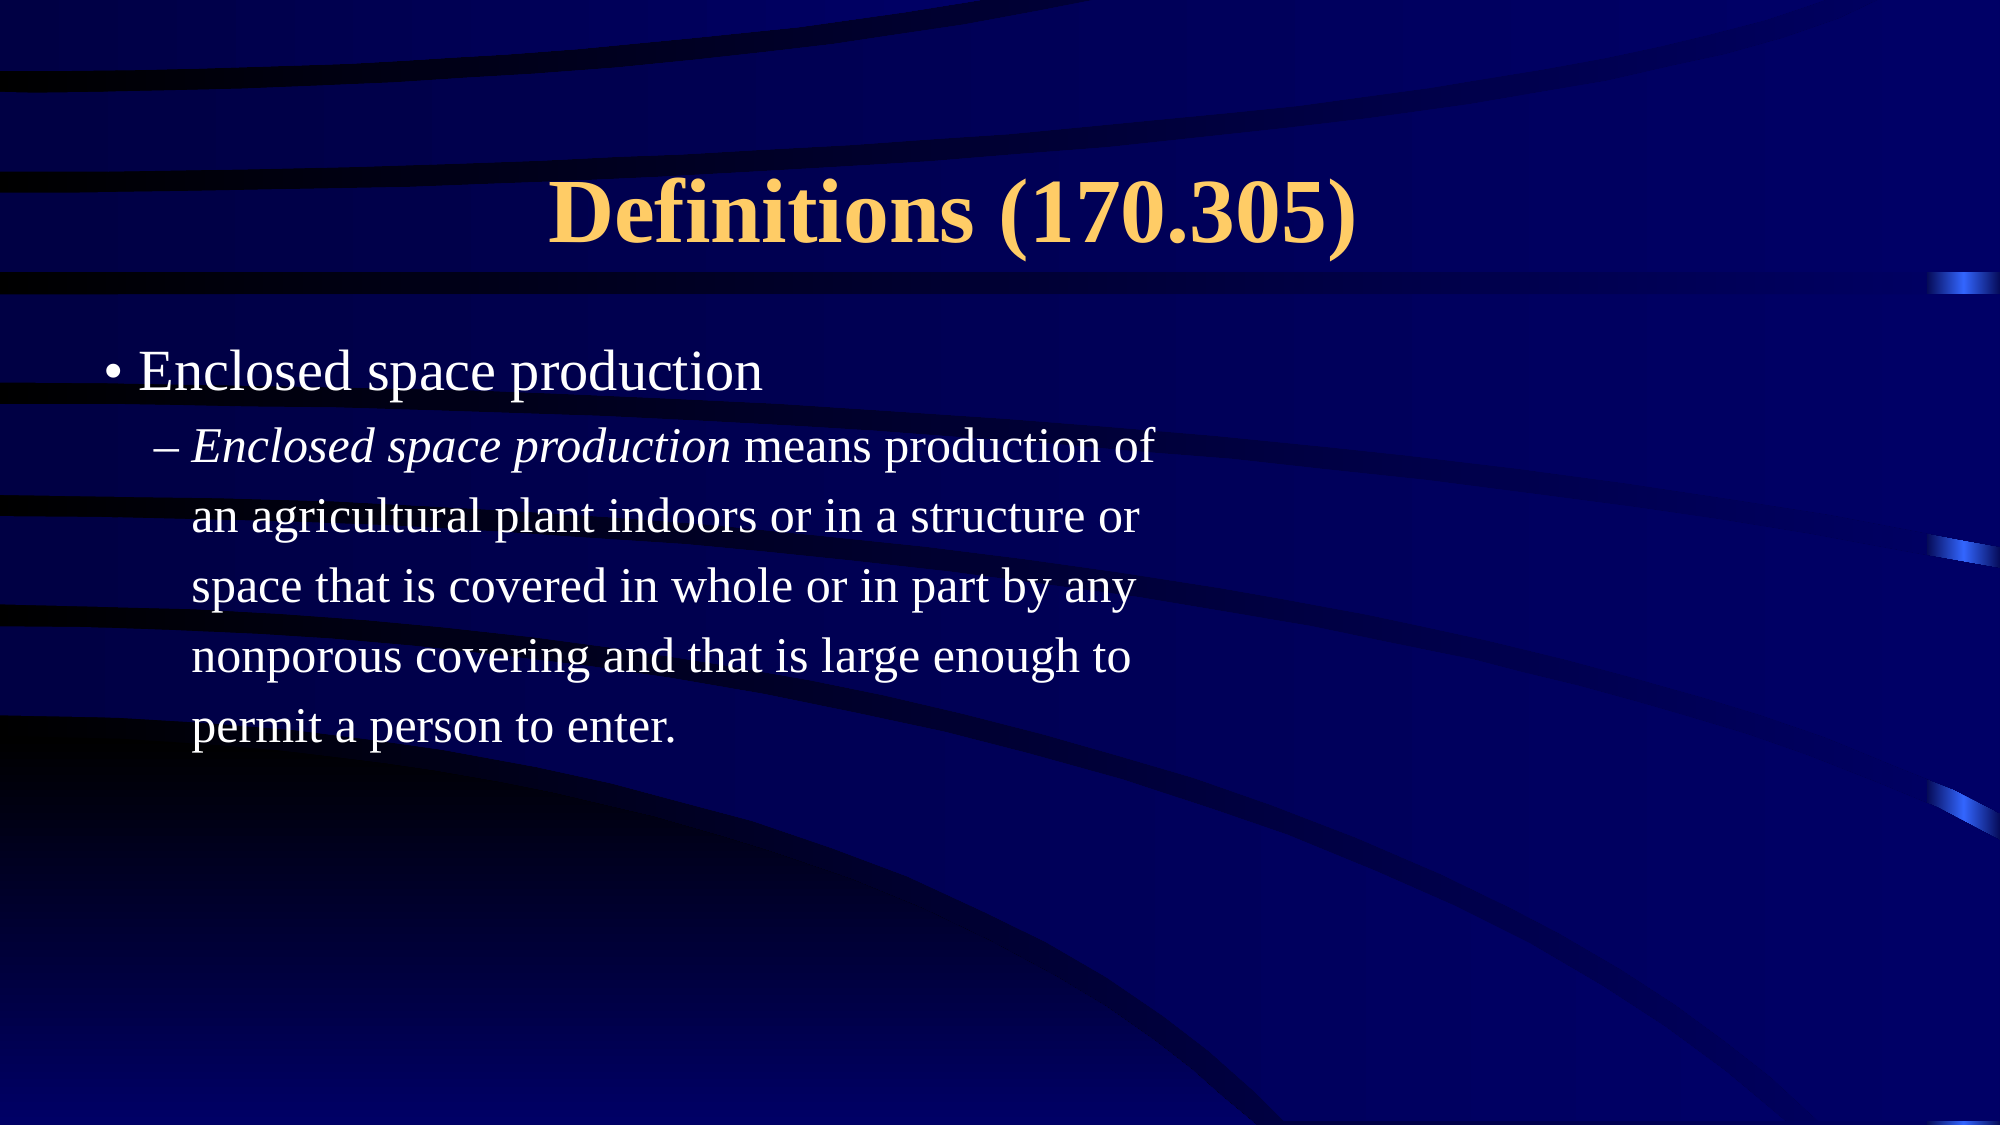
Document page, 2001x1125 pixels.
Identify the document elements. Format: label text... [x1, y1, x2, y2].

title Definitions (170.305) [103, 112, 1804, 300]
list • Enclosed space production – Enclosed space production means production of an agricultural plant indoors or in a structure or space that is covered in whole or in part by any nonporous covering and that is large enough to permit a person to enter. [88, 324, 1789, 1000]
